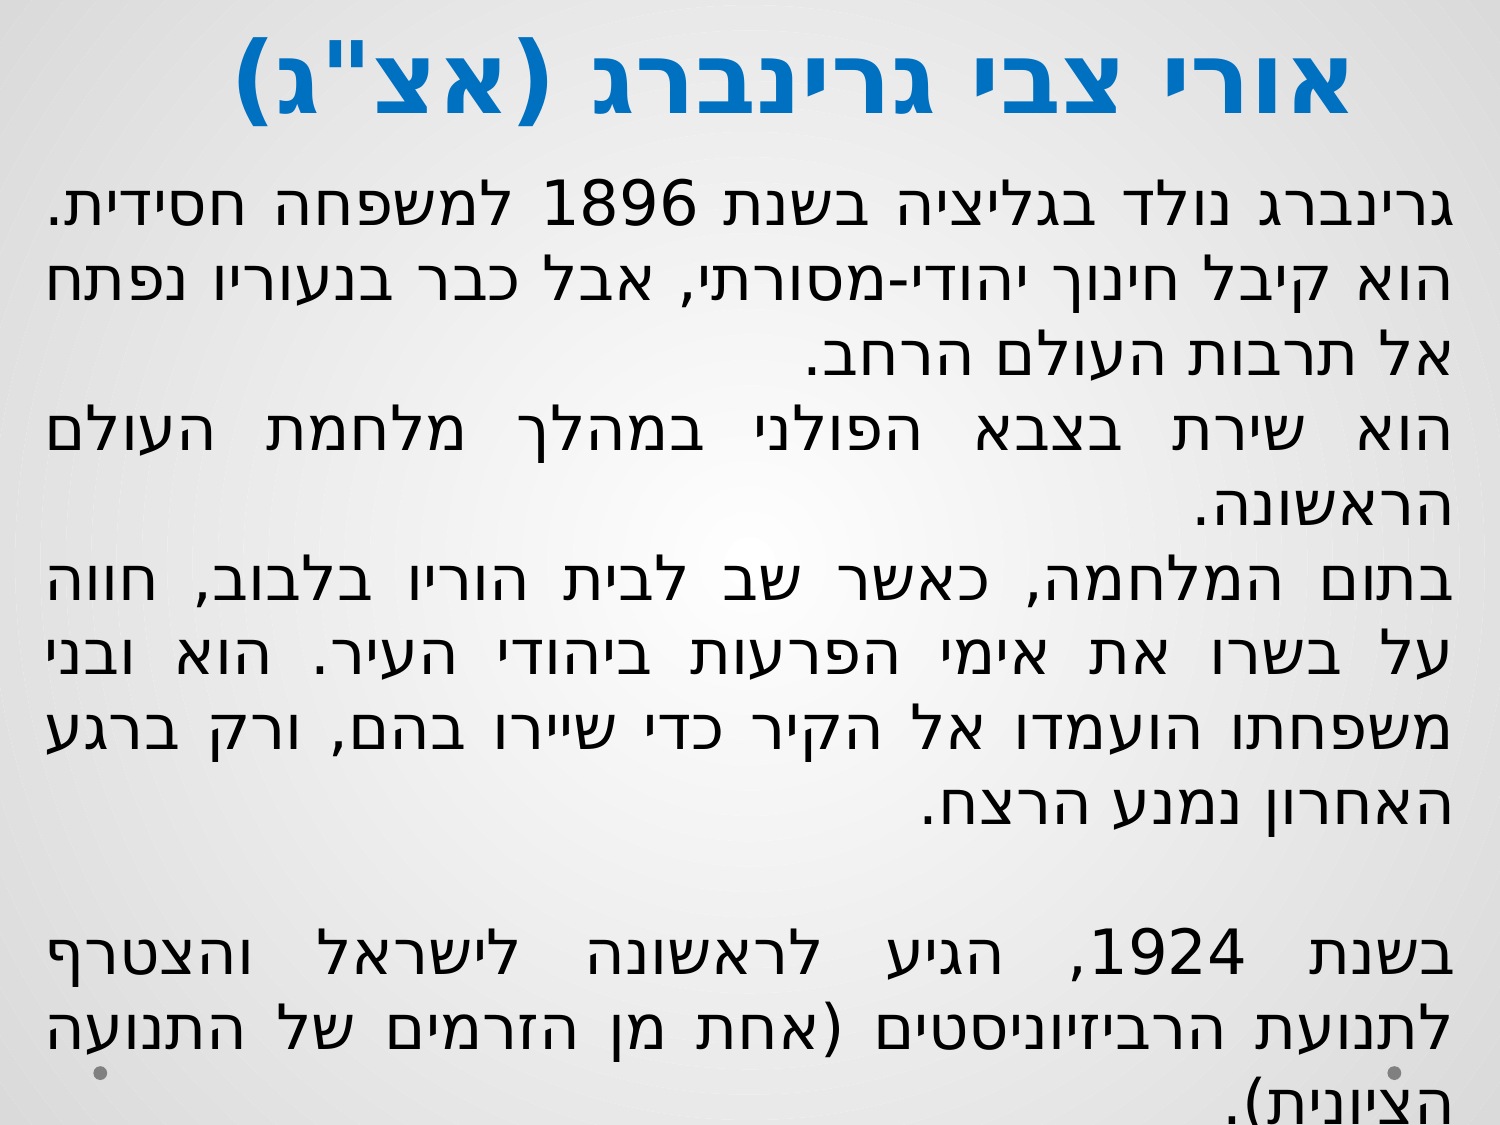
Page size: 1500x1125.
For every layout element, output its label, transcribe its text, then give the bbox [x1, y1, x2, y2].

text_box גרינברג נולד בגליציה בשנת 1896 למשפחה חסידית. הוא קיבל חינוך יהודי-מסורתי, אבל כבר בנעוריו נפתח אל תרבות העולם הרחב. הוא שירת בצבא הפולני במהלך מלחמת העולם הראשונה. בתום המלחמה, כאשר שב לבית הוריו בלבוב, חווה על בשרו את אימי הפרעות ביהודי העיר. הוא ובני משפחתו הועמדו אל הקיר כדי שיירו בהם, ורק ברגע האחרון נמנע הרצח. בשנת 1924, הגיע לראשונה לישראל והצטרף לתנועת הרביזיוניסטים (אחת מן הזרמים של התנועה הציונית). הוא סבר שתפקידו כמשורר הוא להגיב על אירועי הזמן מתוך תודעה של שליחות לאומית-היסטורית רחבה. [29, 155, 1471, 1125]
text_box אורי צבי גרינברג (אצ"ג) [215, 5, 1374, 141]
